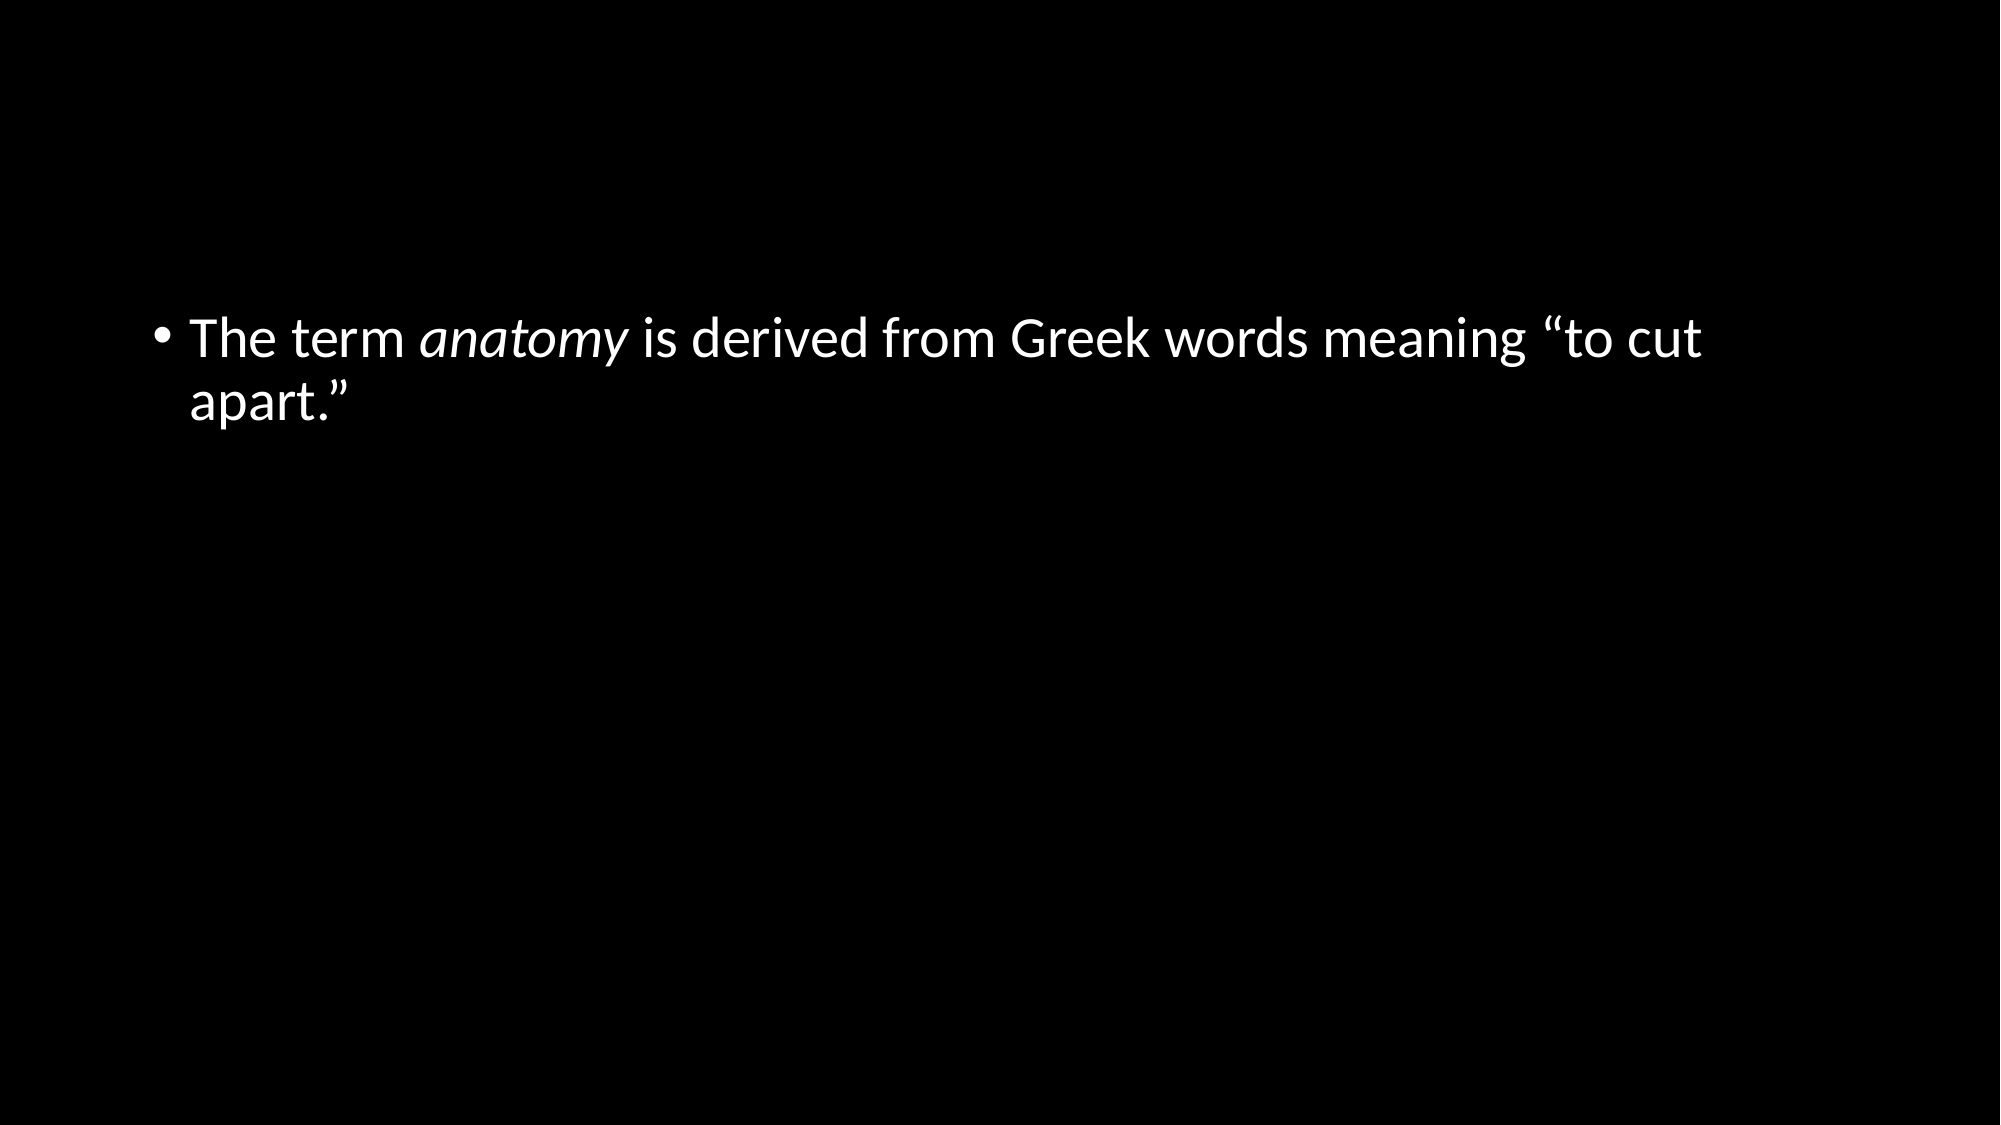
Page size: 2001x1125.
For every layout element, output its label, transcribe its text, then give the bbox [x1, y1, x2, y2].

list The term anatomy is derived from Greek words meaning “to cut apart.” [137, 299, 1863, 1014]
